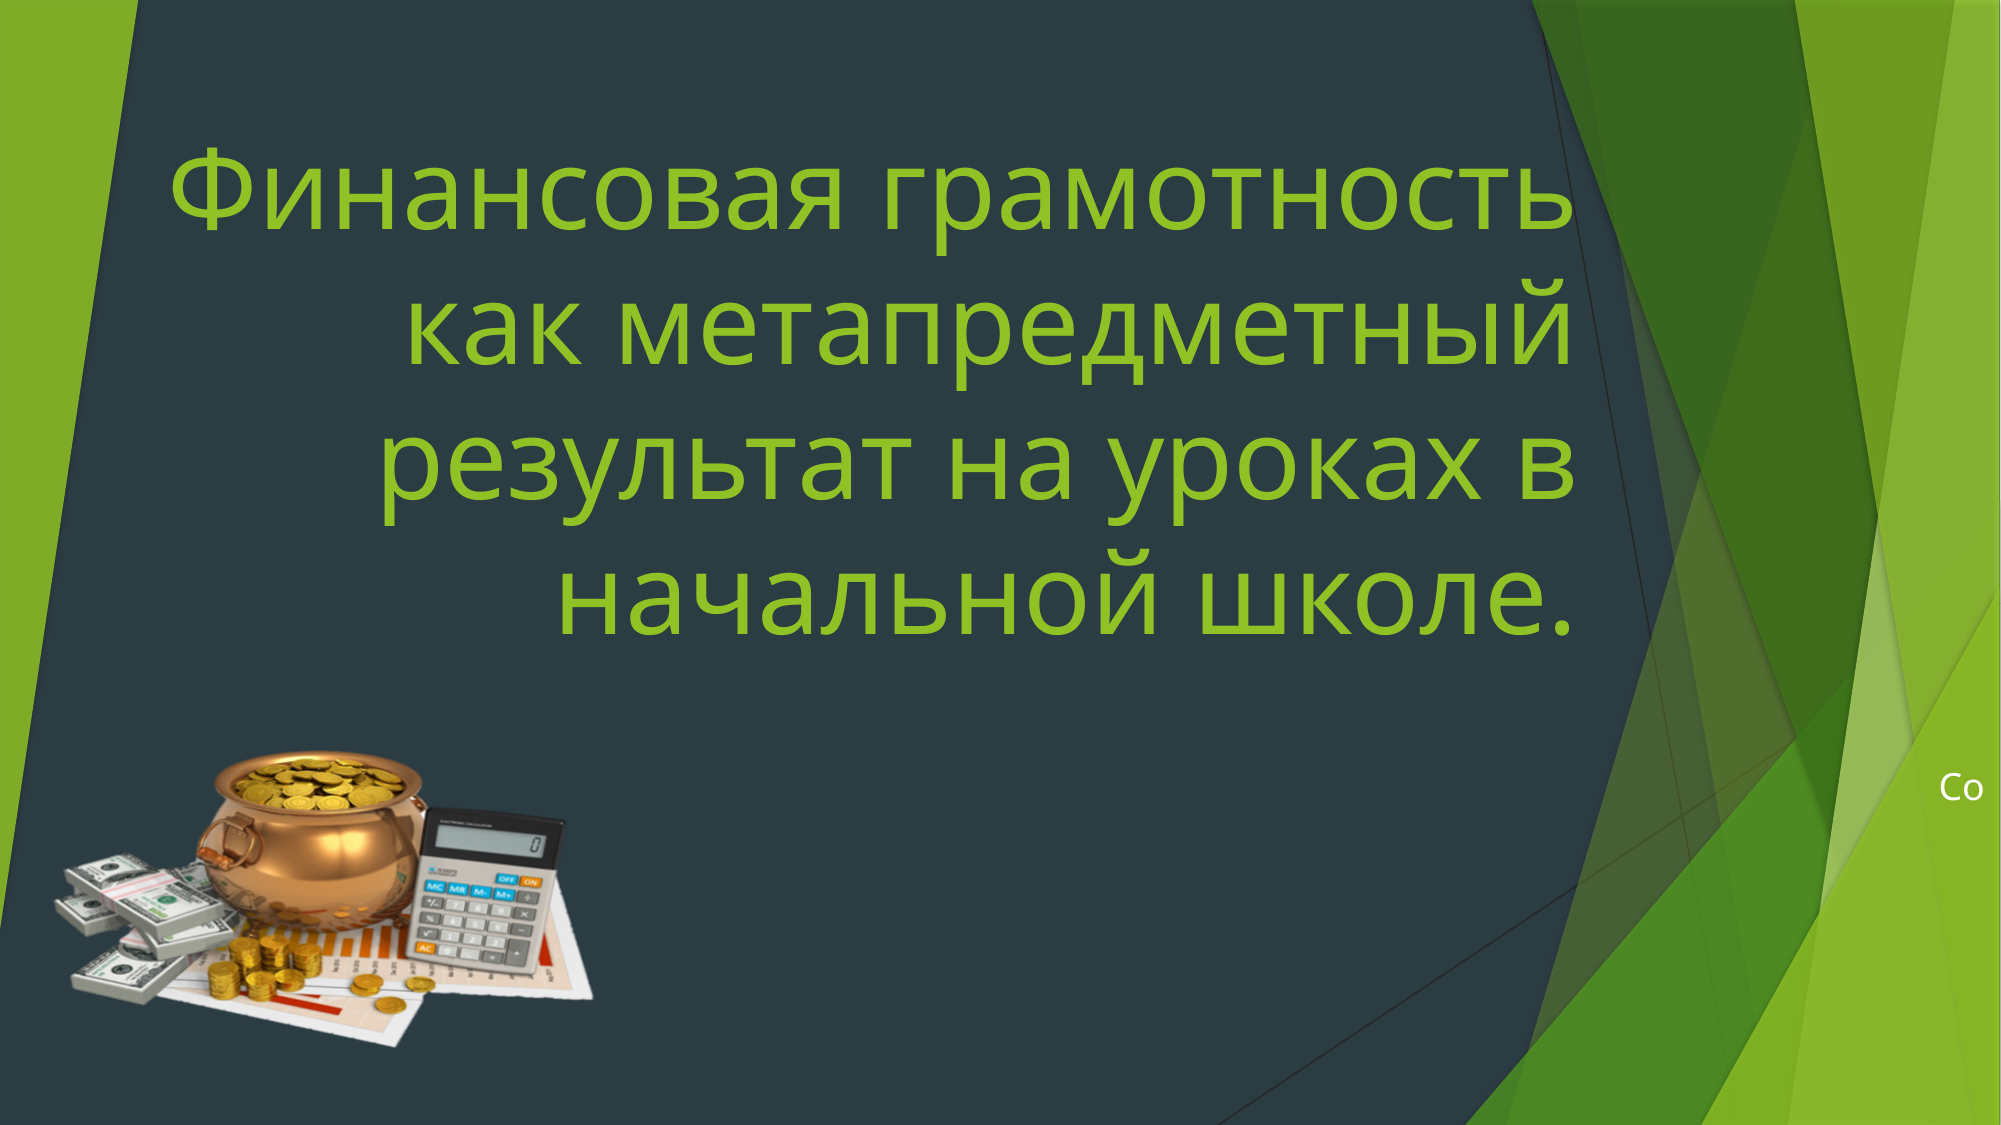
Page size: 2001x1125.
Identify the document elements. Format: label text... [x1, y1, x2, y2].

subtitle Со [658, 755, 2000, 1110]
title Финансовая грамотность как метапредметный результат на уроках в начальной школе. [130, 19, 1594, 665]
picture [36, 731, 623, 1070]
